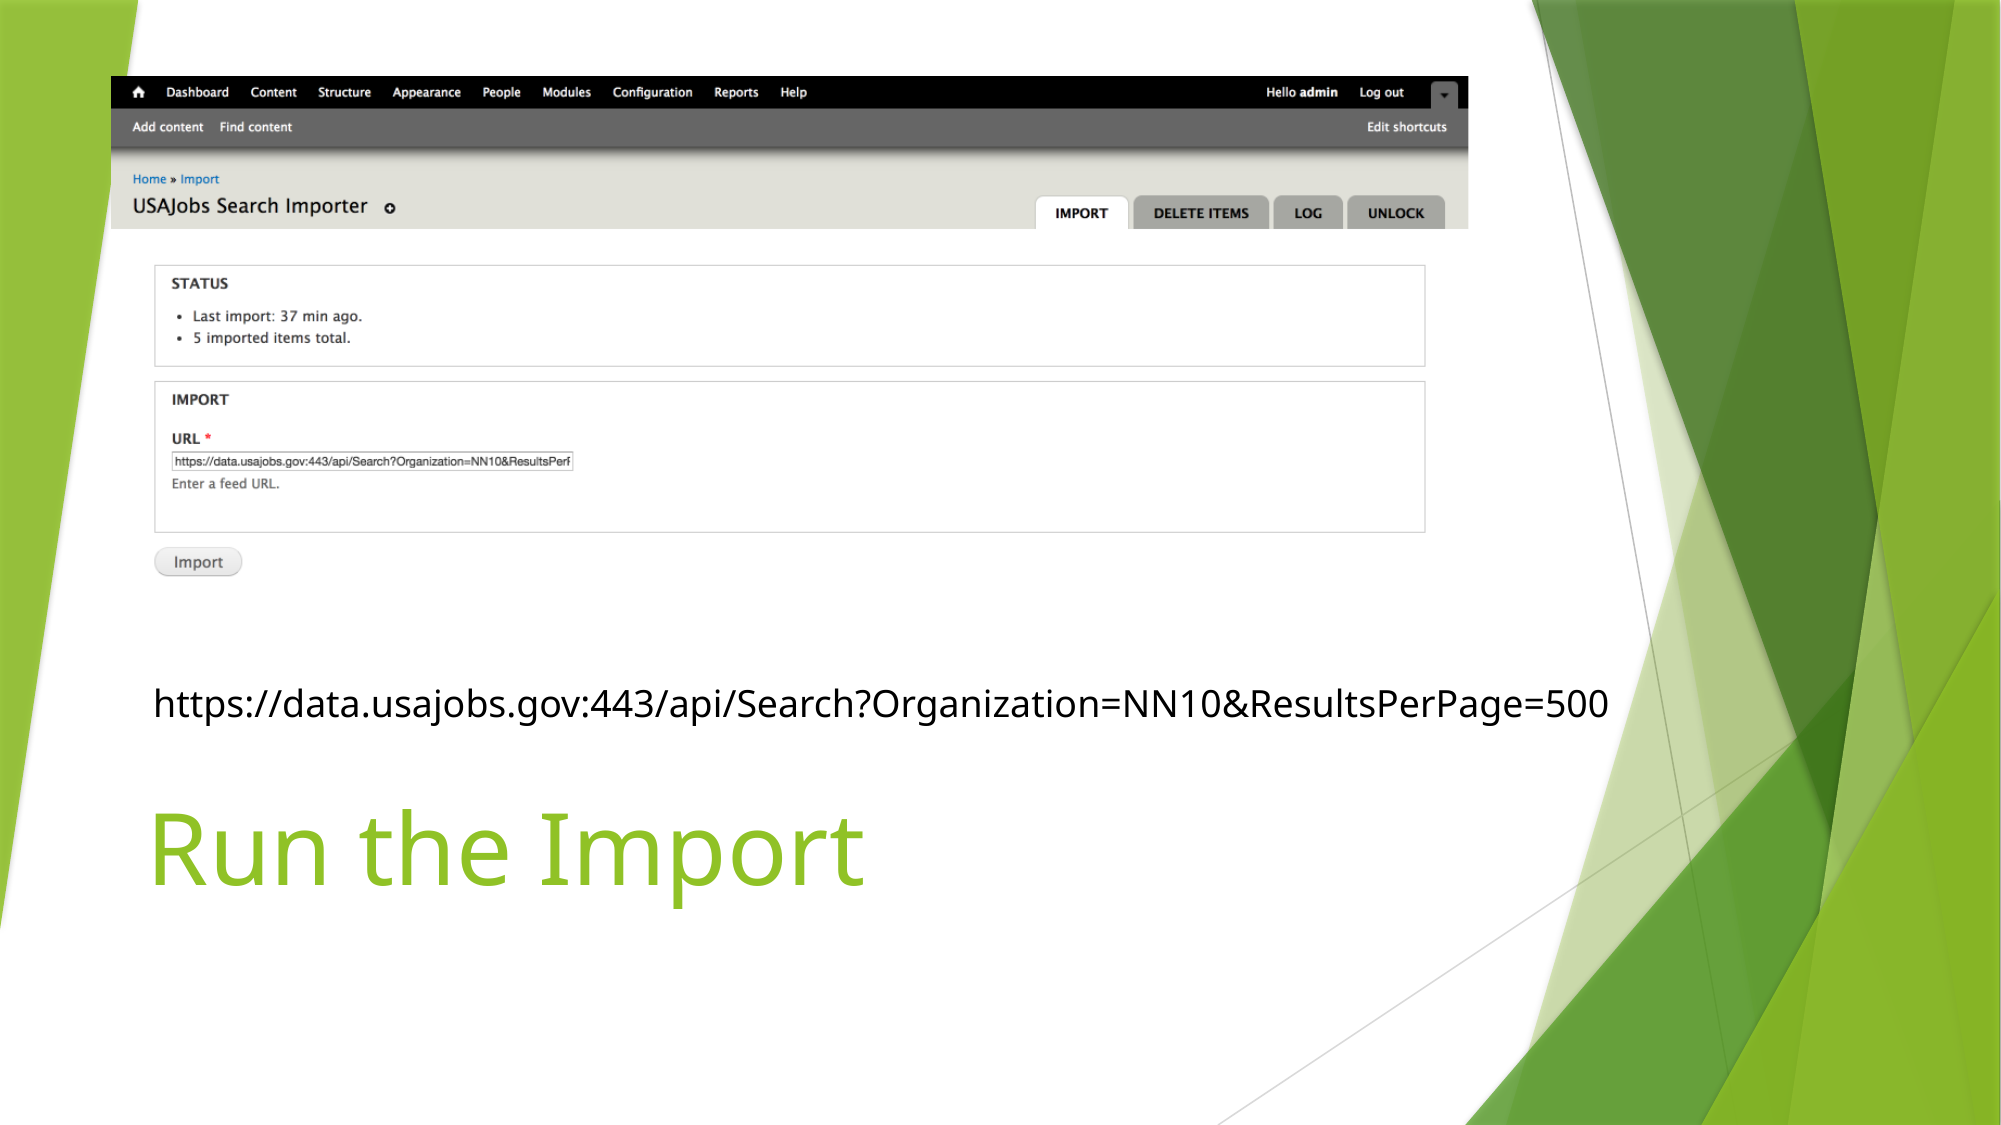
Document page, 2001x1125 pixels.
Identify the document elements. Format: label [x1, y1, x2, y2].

list [110, 76, 1469, 674]
text_box [0, 0, 2000, 1125]
